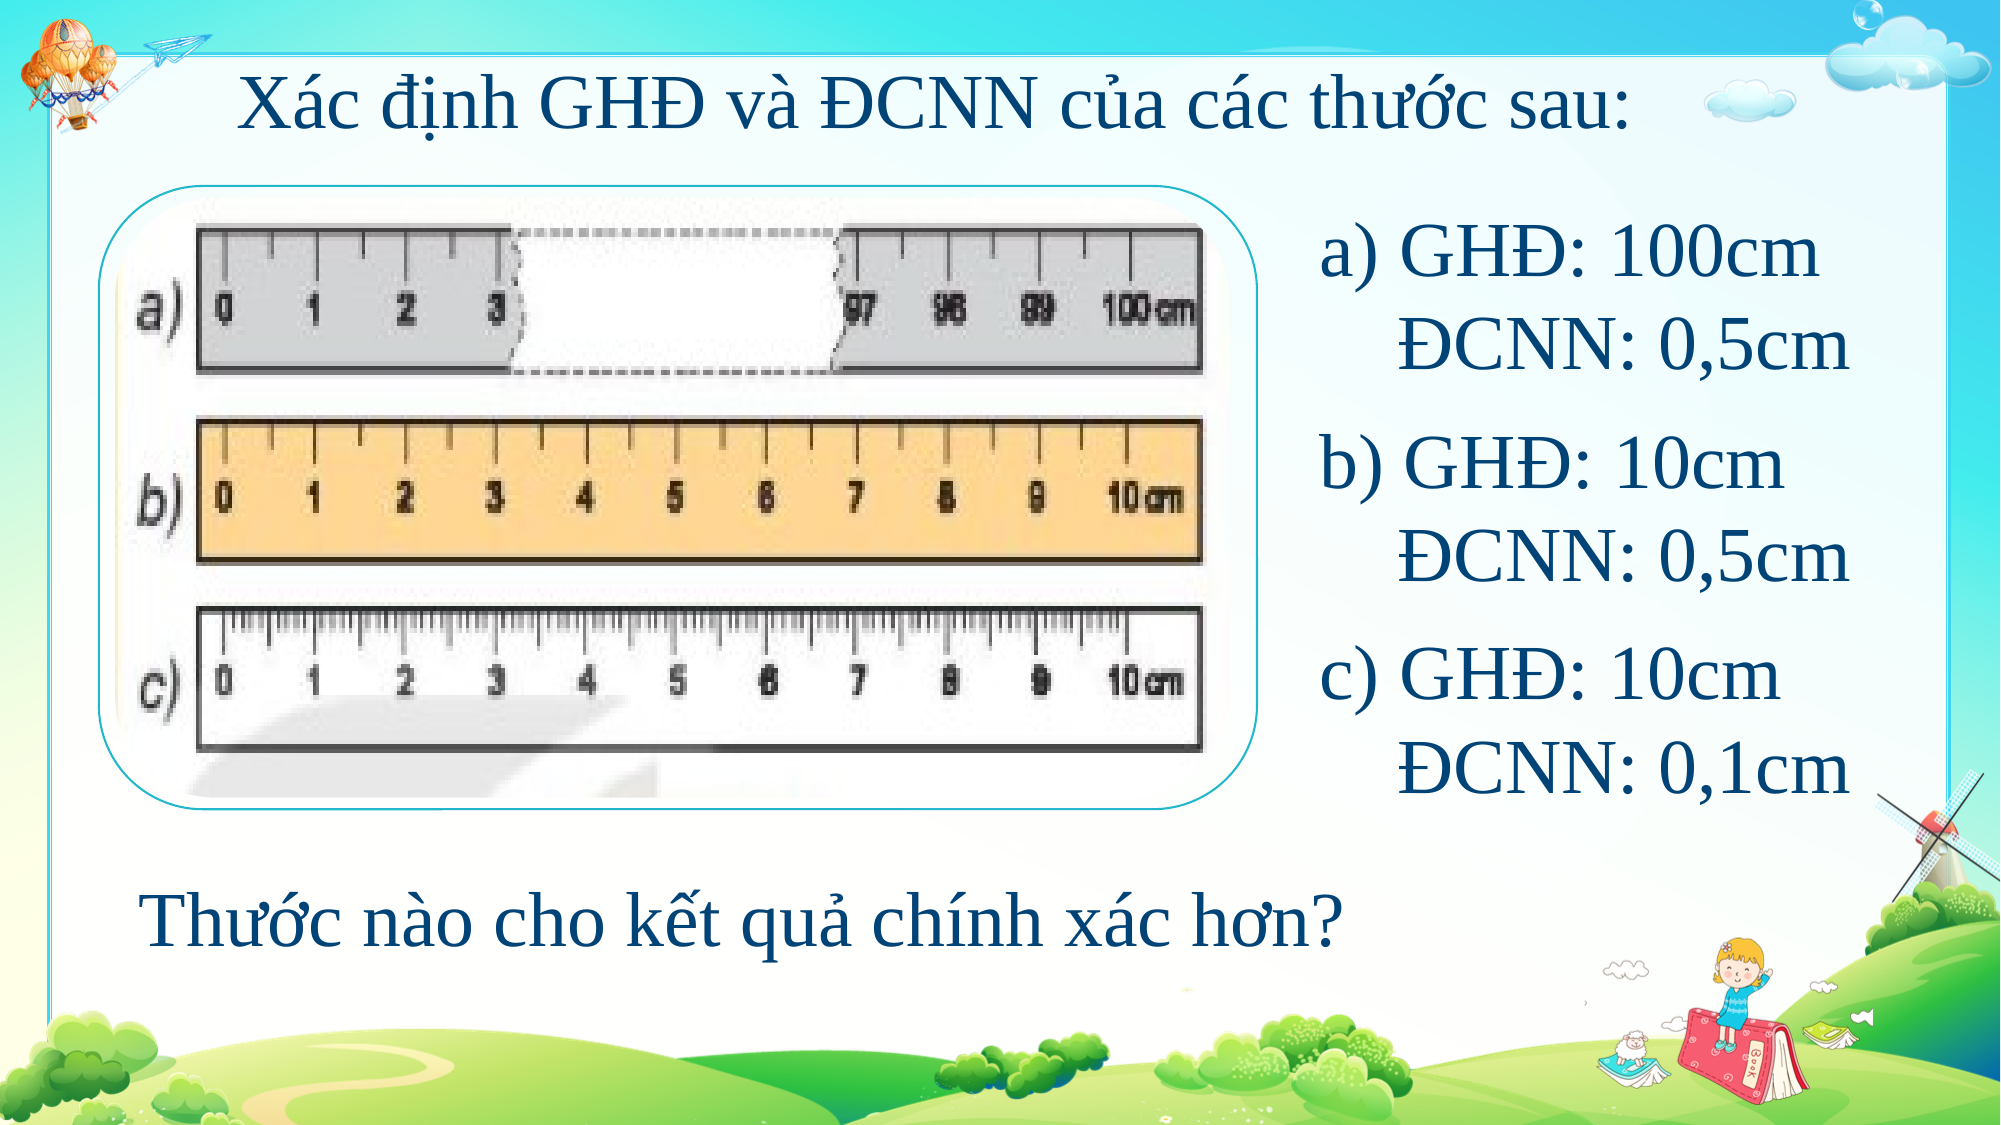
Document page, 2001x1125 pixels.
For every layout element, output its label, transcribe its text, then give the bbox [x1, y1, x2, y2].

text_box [98, 185, 1257, 810]
text_box Xác định GHĐ và ĐCNN của các thước sau: [98, 39, 1771, 157]
text_box a) GHĐ: 100cm ĐCNN: 0,5cm [1295, 187, 1898, 397]
text_box c) GHĐ: 10cm ĐCNN: 0,1cm [1295, 610, 1898, 821]
text_box Thước nào cho kết quả chính xác hơn? [115, 856, 1784, 974]
text_box b) GHĐ: 10cm ĐCNN: 0,5cm [1295, 399, 1898, 609]
picture [0, 0, 2001, 1125]
